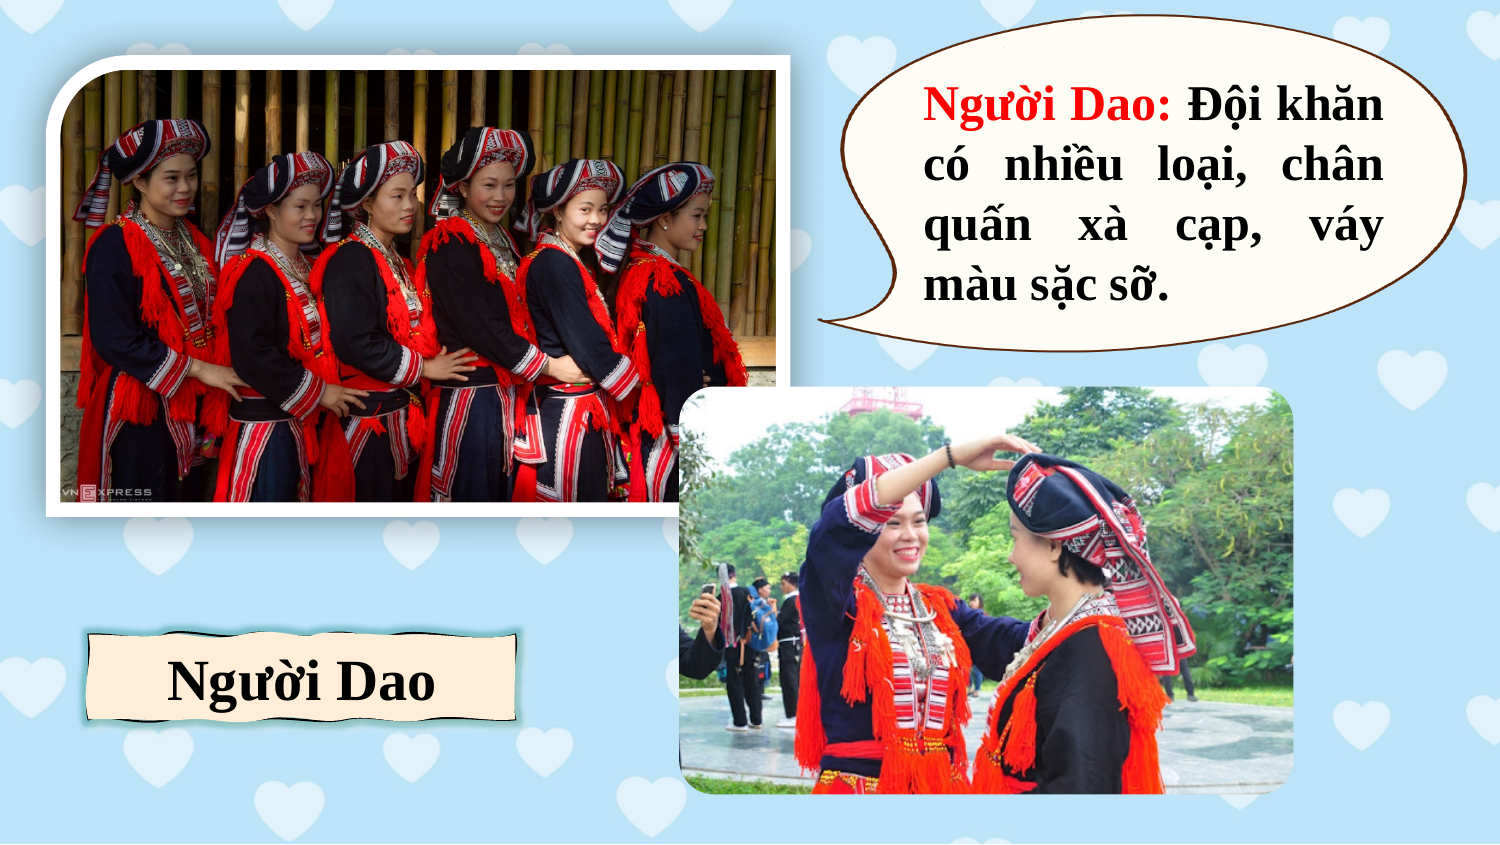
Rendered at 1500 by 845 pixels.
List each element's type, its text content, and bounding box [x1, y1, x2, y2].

text_box Người Dao [85, 631, 517, 723]
picture [0, 0, 1500, 844]
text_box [729, 0, 1483, 399]
